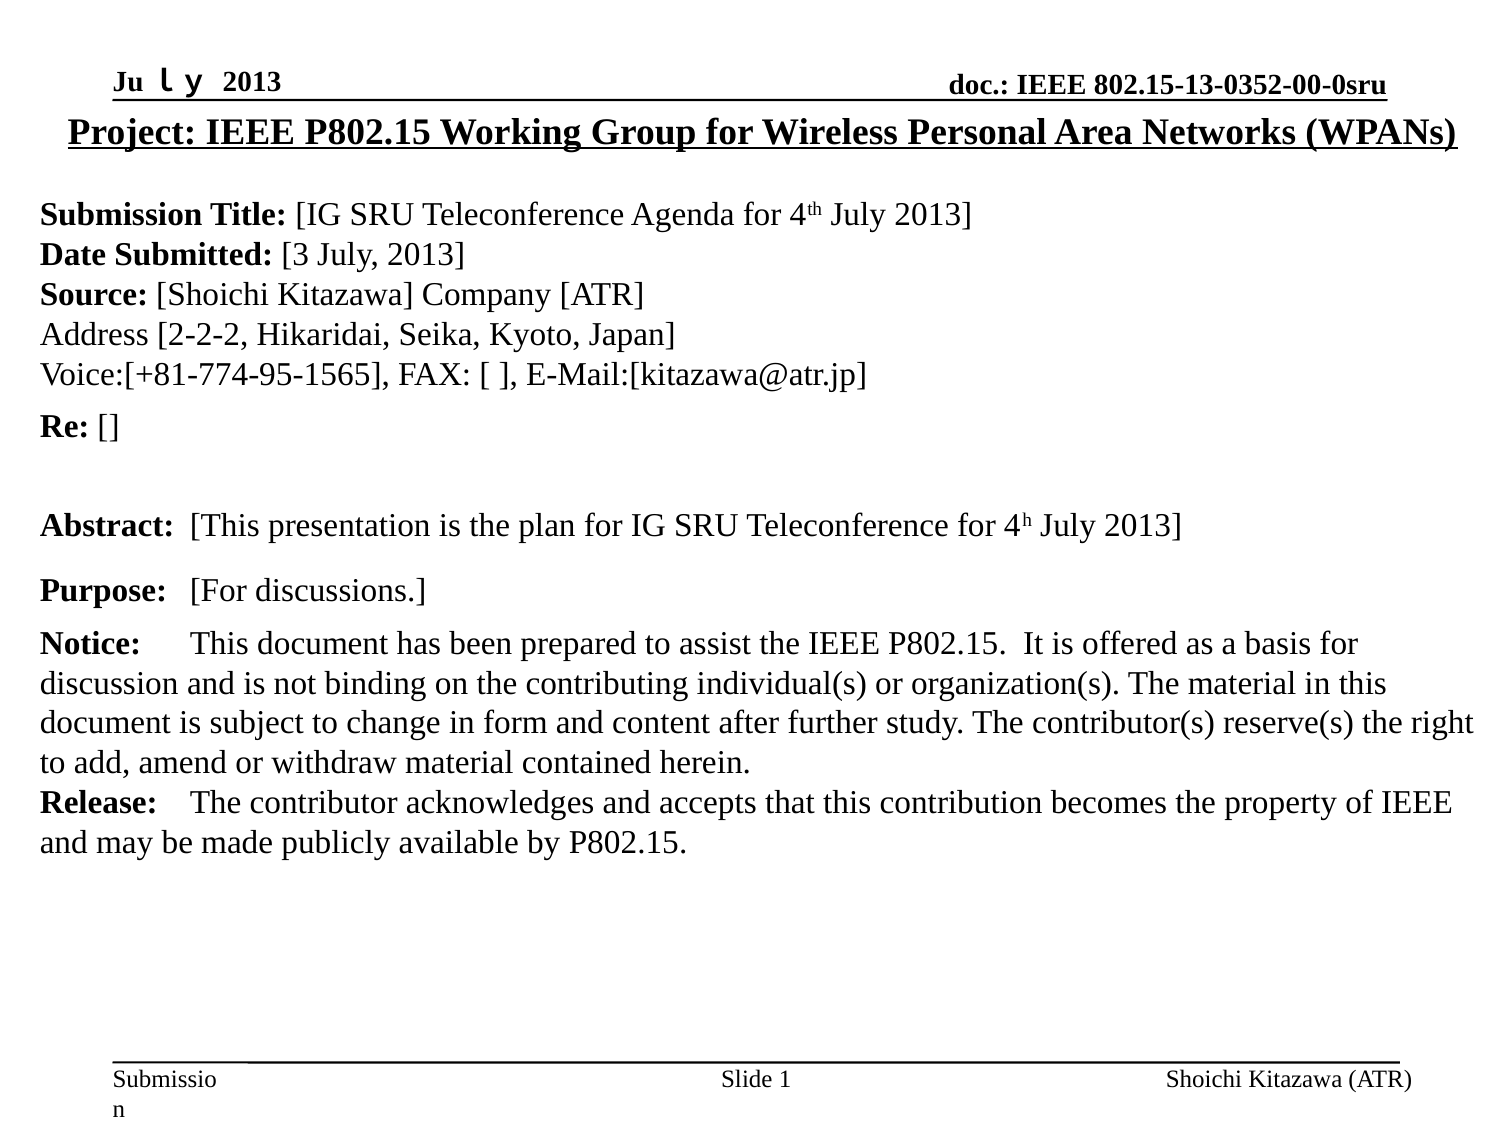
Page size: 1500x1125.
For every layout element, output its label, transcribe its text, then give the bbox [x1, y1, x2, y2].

slide_number Juｌｙ 2013 [112, 62, 375, 98]
footer Shoichi Kitazawa (ATR) [900, 1062, 1413, 1093]
slide_number Slide 1 [712, 1062, 800, 1093]
text_box Project: IEEE P802.15 Working Group for Wireless Personal Area Networks (WPANs) Submission Title: [IG SRU Teleconference Agenda for 4th July 2013] Date Submitted: [3 July, 2013] Source: [Shoichi Kitazawa] Company [ATR] Address [2-2-2, Hikaridai, Seika, Kyoto, Japan] Voice:[+81-774-95-1565], FAX: [ ], E-Mail:[kitazawa@atr.jp] Re: [] Abstract: [This presentation is the plan for IG SRU Teleconference for 4h July 2013] Purpose: [For discussions.] Notice: This document has been prepared to assist the IEEE P802.15. It is offered as a basis for discussion and is not binding on the contributing individual(s) or organization(s). The material in this document is subject to change in form and content after further study. The contributor(s) reserve(s) the right to add, amend or withdraw material contained herein. Release: The contributor acknowledges and accepts that this contribution becomes the property of IEEE and may be made publicly available by P802.15. [24, 99, 1500, 868]
